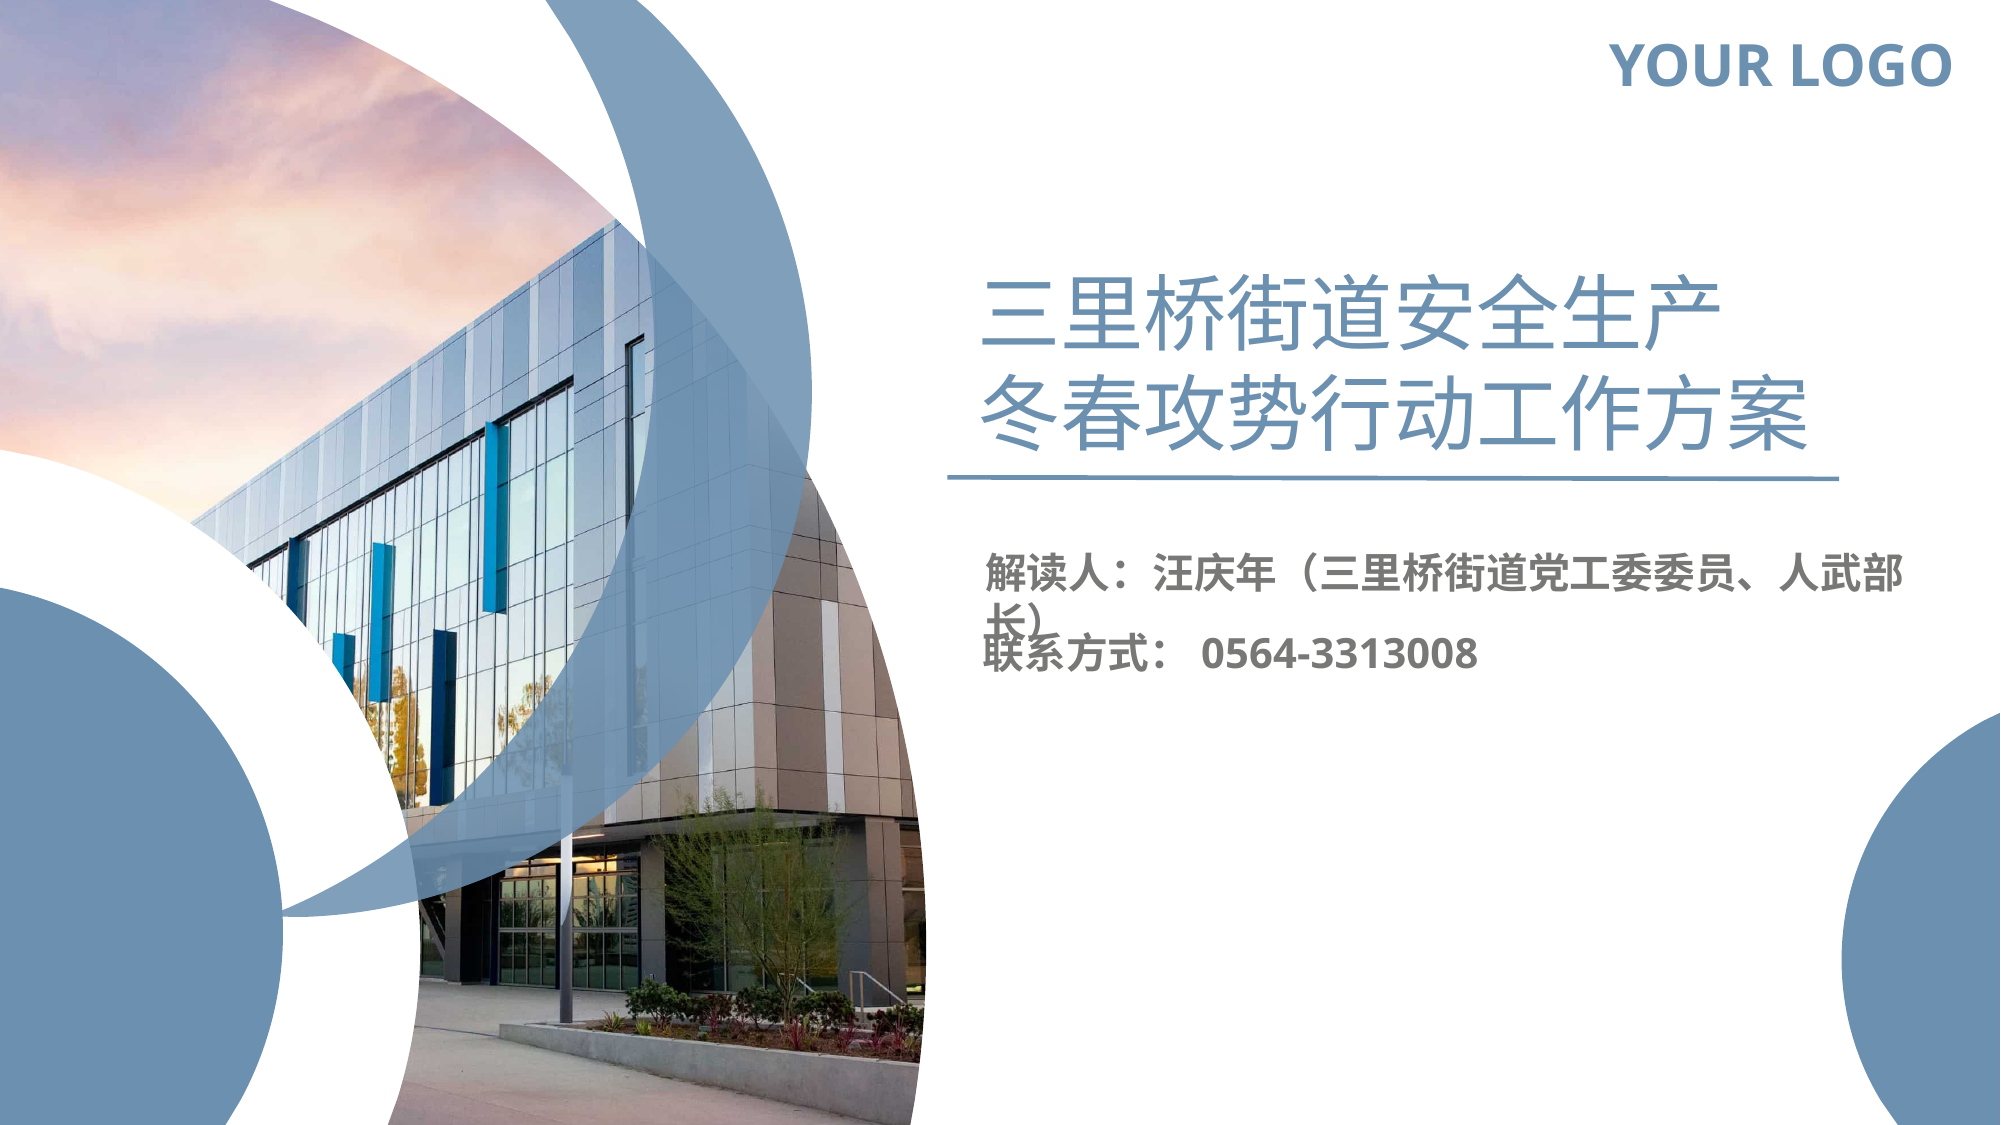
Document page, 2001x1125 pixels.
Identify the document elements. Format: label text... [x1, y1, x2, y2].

text_box YOUR LOGO [1593, 21, 2000, 106]
text_box 联系方式：0564-3313008 [967, 619, 1968, 685]
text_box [947, 253, 1845, 479]
text_box [1840, 711, 2000, 1125]
picture [0, 0, 927, 1125]
text_box 解读人：汪庆年（三里桥街道党工委委员、人武部长） [970, 538, 1971, 654]
